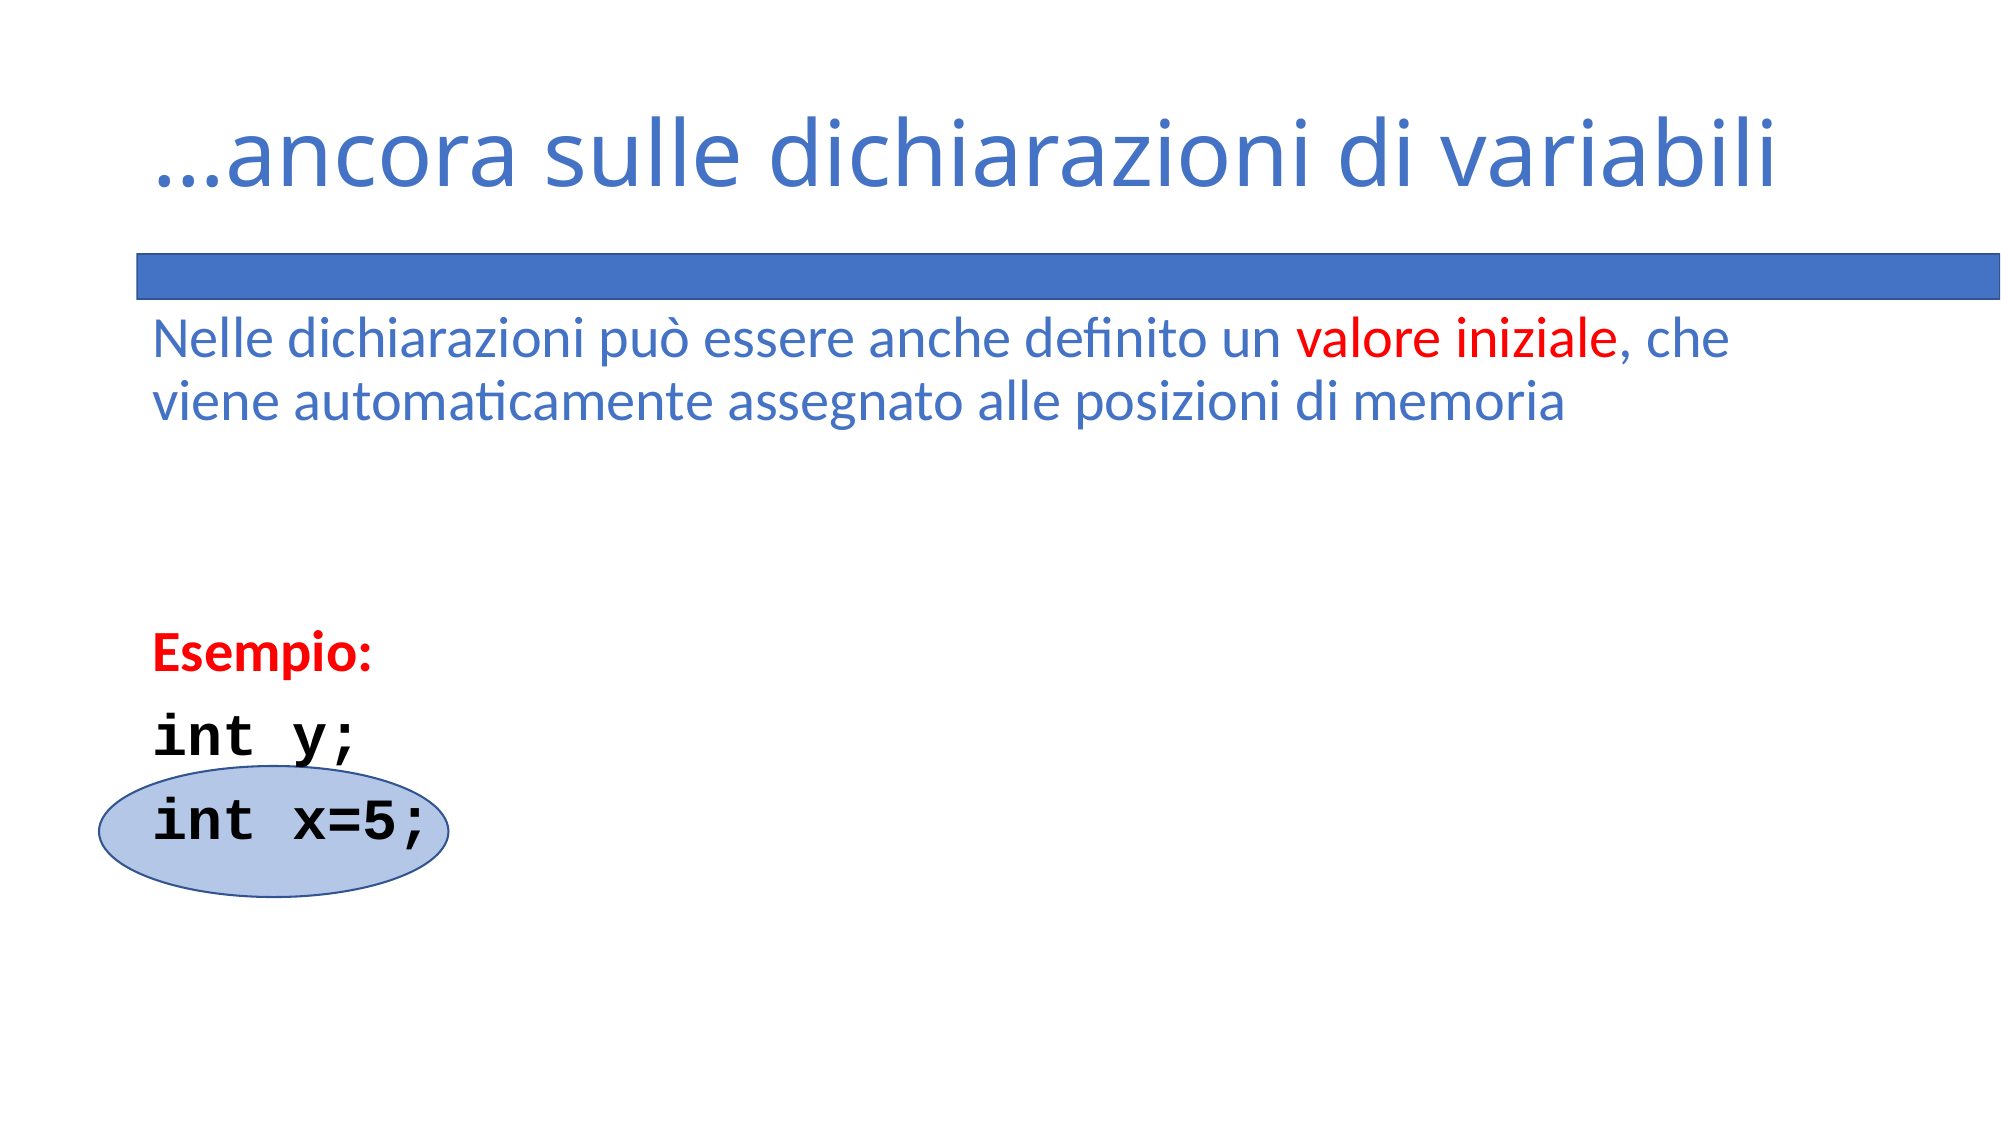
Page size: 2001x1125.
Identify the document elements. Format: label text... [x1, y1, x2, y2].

text_box [97, 789, 137, 874]
title …ancora sulle dichiarazioni di variabili [137, 59, 1863, 255]
list Nelle dichiarazioni può essere anche definito un valore iniziale, che viene automaticamente assegnato alle posizioni di memoria Esempio: int y; int x=5; [137, 299, 1863, 1014]
